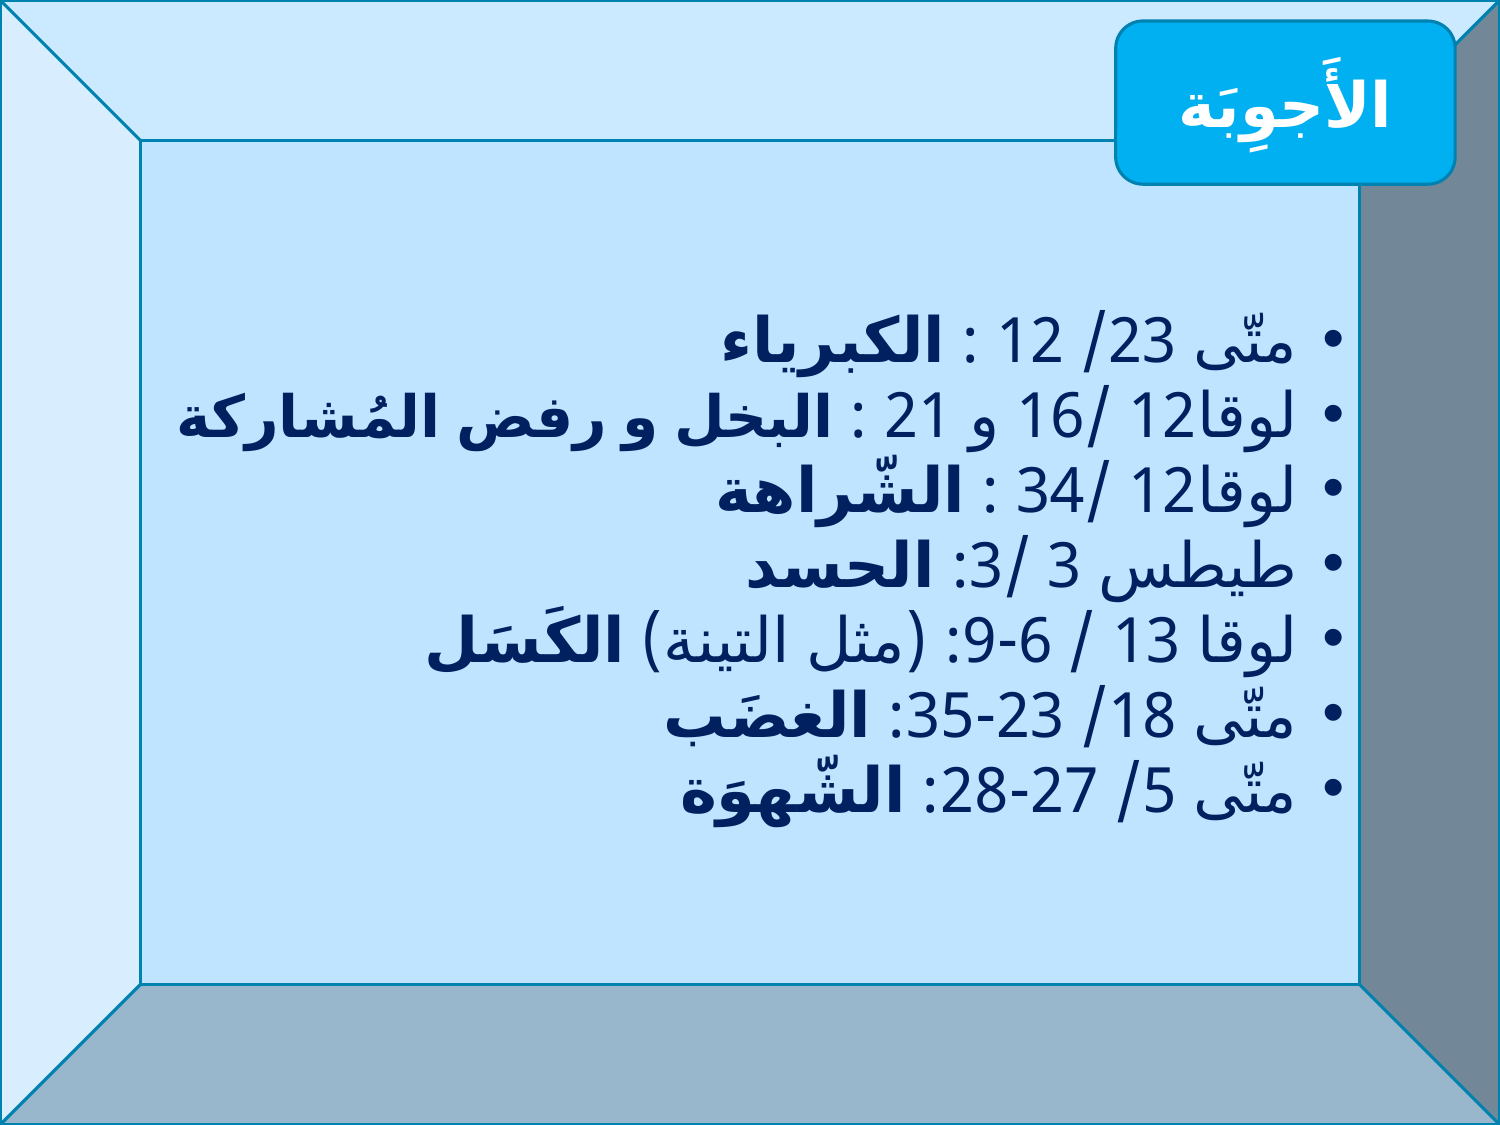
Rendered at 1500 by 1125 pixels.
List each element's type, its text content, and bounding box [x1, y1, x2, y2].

text_box الأَجوِبَة [1114, 19, 1457, 186]
text_box متّى 23/ 12 : الكبرياء لوقا12 /16 و 21 : البخل و رفض المُشاركة لوقا12 /34 : الشّراهة طيطس 3 /3: الحسد لوقا 13 / 6-9: (مثل التينة) الكَسَل متّى 18/ 23-35: الغضَب متّى 5/ 27-28: الشّهوَة [0, 0, 1500, 1125]
